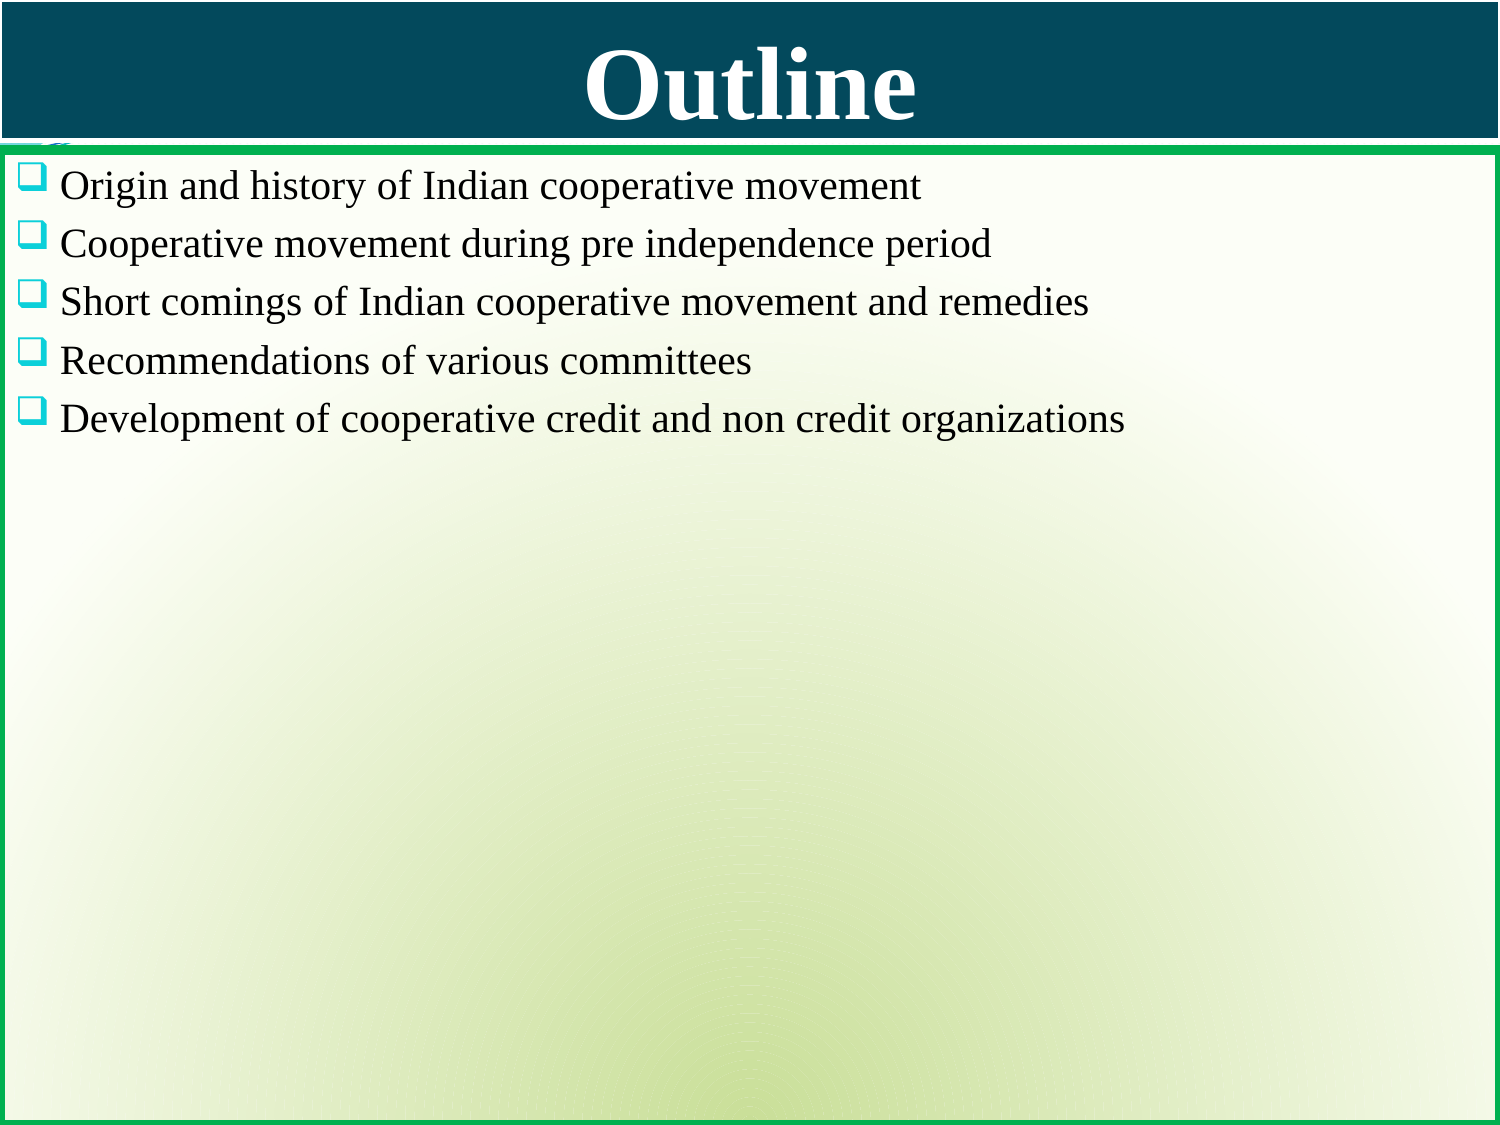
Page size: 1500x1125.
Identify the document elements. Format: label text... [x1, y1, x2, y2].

list Origin and history of Indian cooperative movement Cooperative movement during pre independence period Short comings of Indian cooperative movement and remedies Recommendations of various committees Development of cooperative credit and non credit organizations [0, 149, 1500, 1125]
title Outline [0, 0, 1500, 141]
